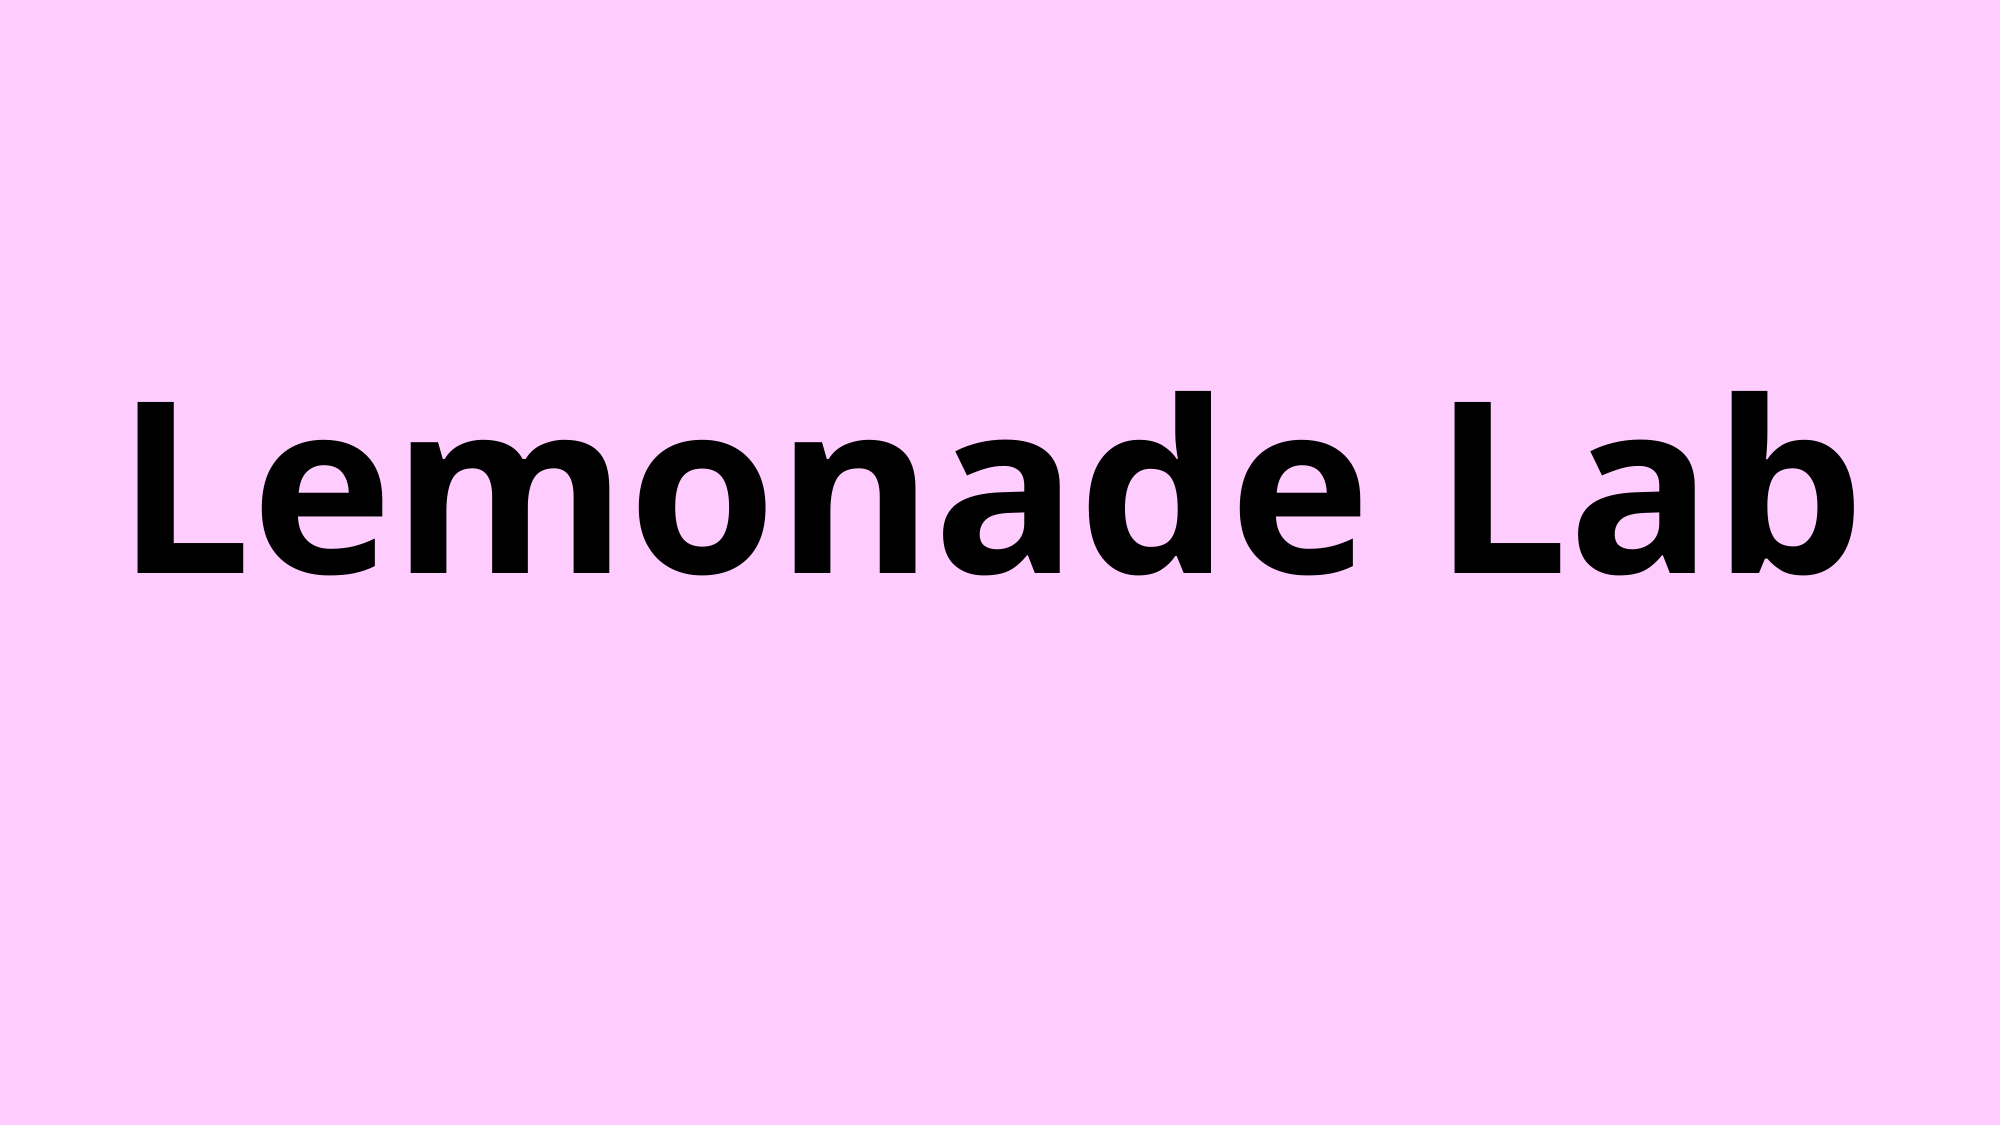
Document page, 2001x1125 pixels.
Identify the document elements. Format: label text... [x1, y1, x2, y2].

title Lemonade Lab [0, 387, 1982, 605]
